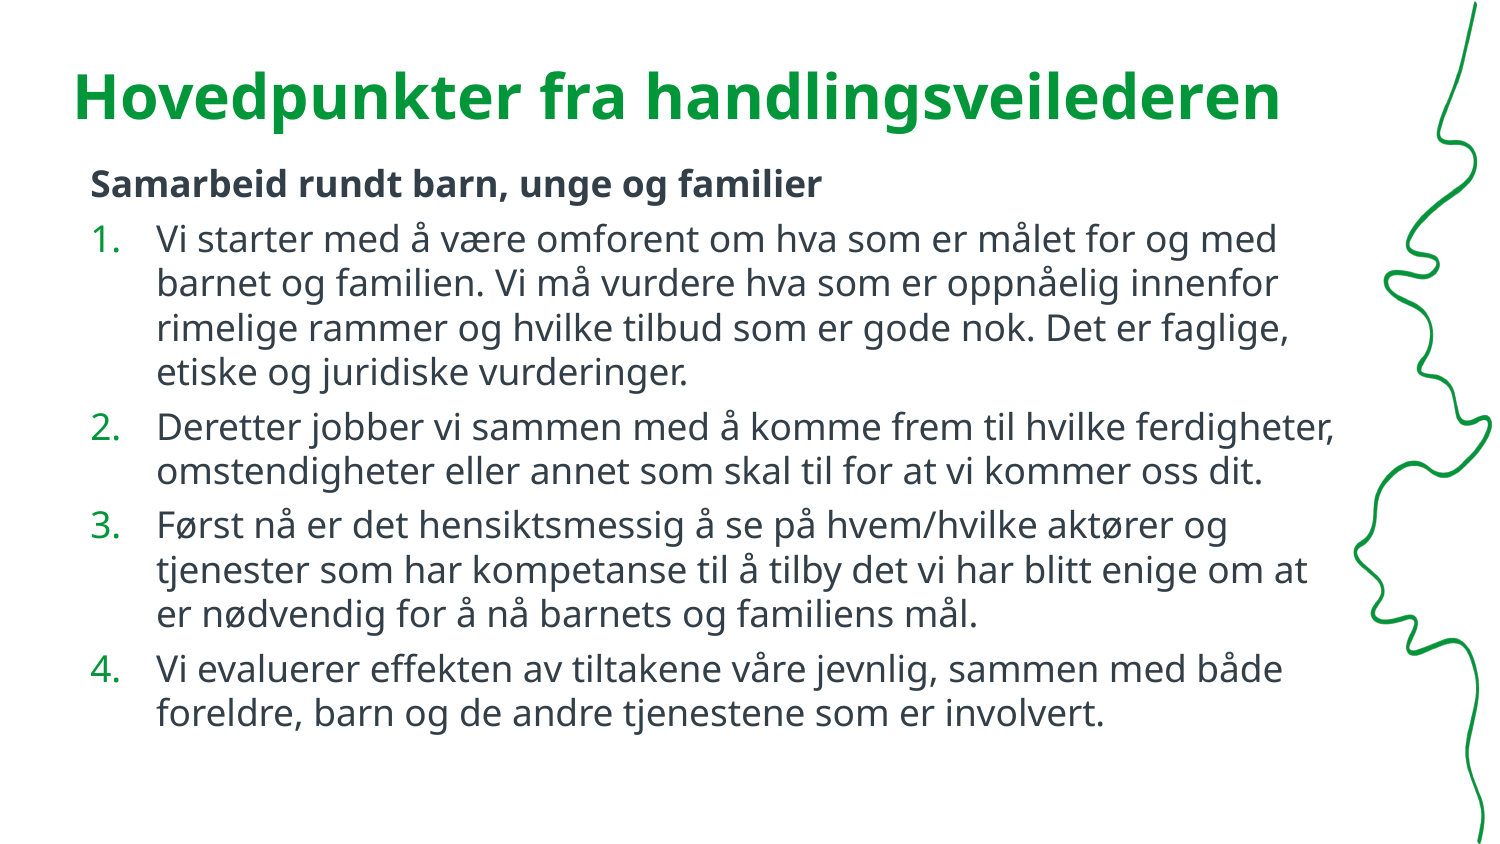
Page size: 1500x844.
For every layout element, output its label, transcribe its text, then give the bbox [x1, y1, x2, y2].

picture [1354, 1, 1492, 843]
list Samarbeid rundt barn, unge og familier Vi starter med å være omforent om hva som er målet for og med barnet og familien. Vi må vurdere hva som er oppnåelig innenfor rimelige rammer og hvilke tilbud som er gode nok. Det er faglige, etiske og juridiske vurderinger. Deretter jobber vi sammen med å komme frem til hvilke ferdigheter, omstendigheter eller annet som skal til for at vi kommer oss dit. Først nå er det hensiktsmessig å se på hvem/hvilke aktører og tjenester som har kompetanse til å tilby det vi har blitt enige om at er nødvendig for å nå barnets og familiens mål. Vi evaluerer effekten av tiltakene våre jevnlig, sammen med både foreldre, barn og de andre tjenestene som er involvert. [75, 153, 1351, 790]
title Hovedpunkter fra handlingsveilederen [72, 51, 1349, 138]
